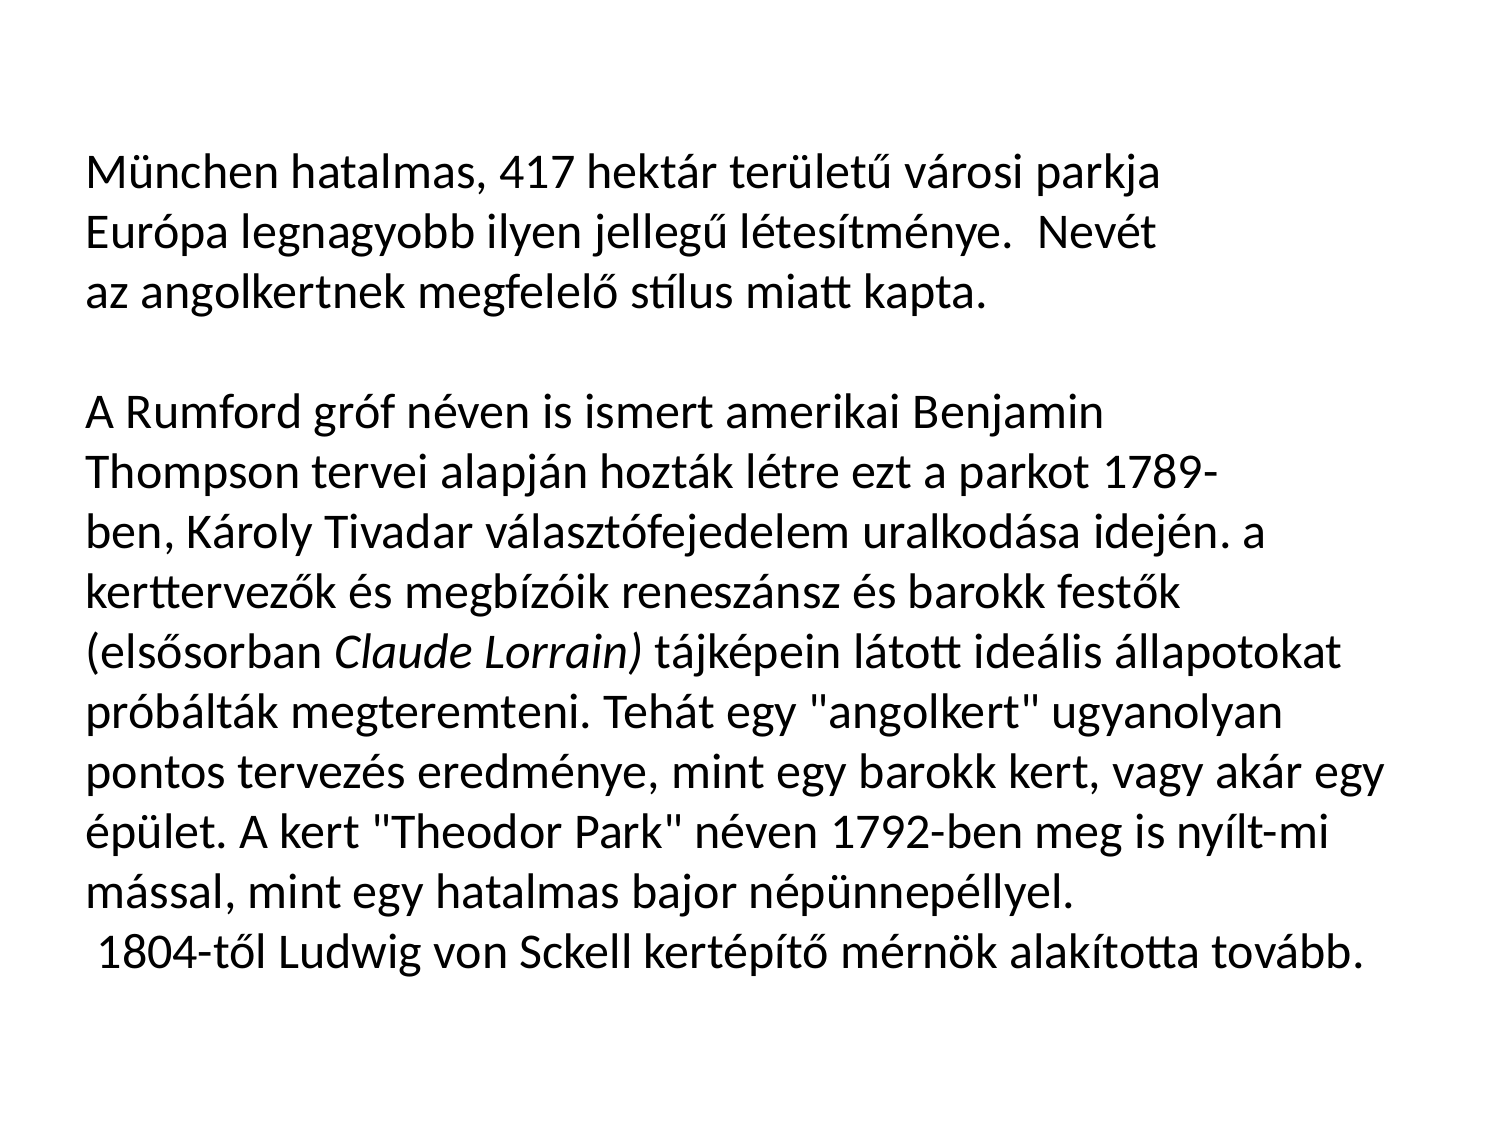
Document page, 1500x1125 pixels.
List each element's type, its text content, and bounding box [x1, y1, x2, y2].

text_box München hatalmas, 417 hektár területű városi parkja Európa legnagyobb ilyen jellegű létesítménye. Nevét az angolkertnek megfelelő stílus miatt kapta. A Rumford gróf néven is ismert amerikai Benjamin Thompson tervei alapján hozták létre ezt a parkot 1789-ben, Károly Tivadar választófejedelem uralkodása idején. a kerttervezők és megbízóik reneszánsz és barokk festők (elsősorban Claude Lorrain) tájképein látott ideális állapotokat próbálták megteremteni. Tehát egy "angolkert" ugyanolyan pontos tervezés eredménye, mint egy barokk kert, vagy akár egy épület. A kert "Theodor Park" néven 1792-ben meg is nyílt-mi mással, mint egy hatalmas bajor népünnepéllyel. 1804-től Ludwig von Sckell kertépítő mérnök alakította tovább. [70, 130, 1430, 986]
